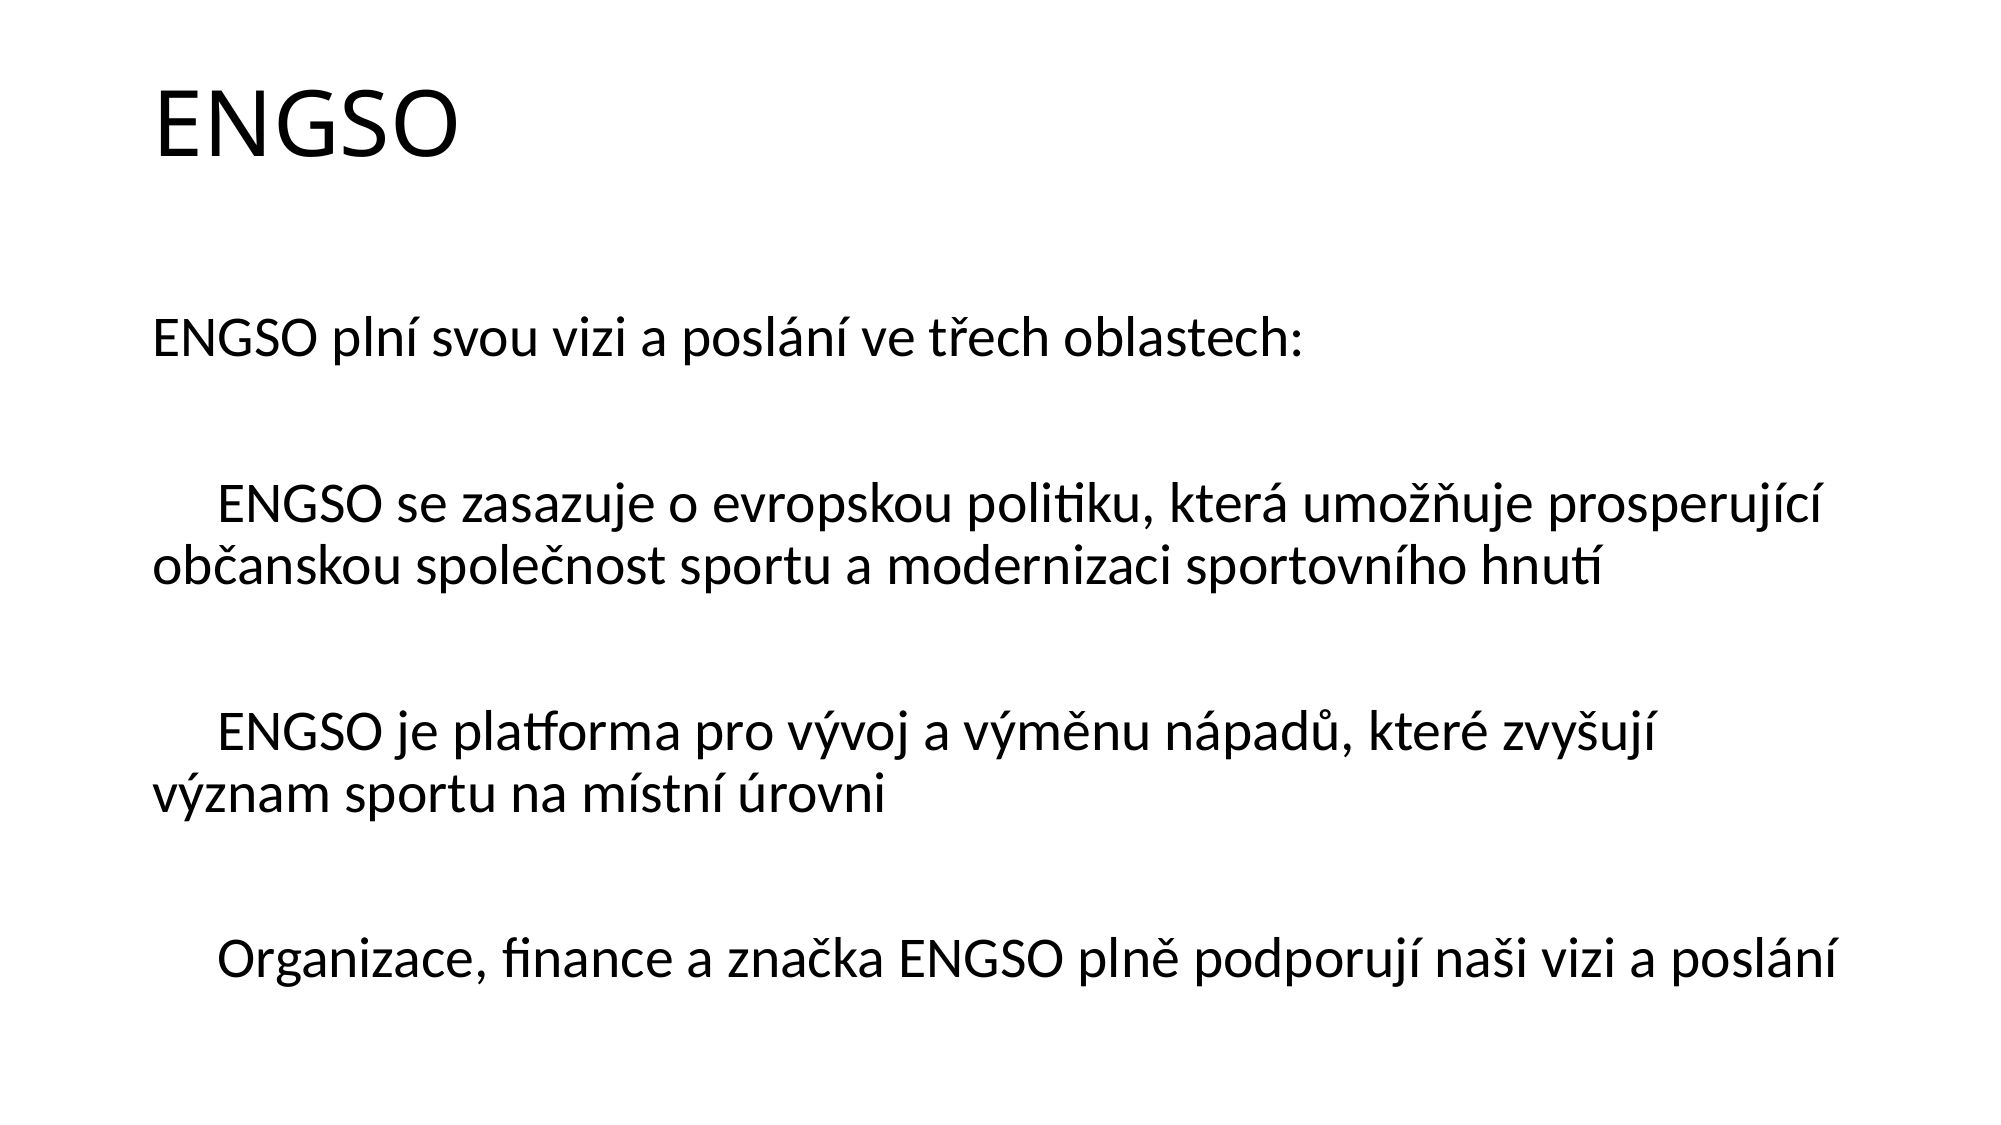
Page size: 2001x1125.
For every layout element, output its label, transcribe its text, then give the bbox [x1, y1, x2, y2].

list ENGSO plní svou vizi a poslání ve třech oblastech: ENGSO se zasazuje o evropskou politiku, která umožňuje prosperující občanskou společnost sportu a modernizaci sportovního hnutí ENGSO je platforma pro vývoj a výměnu nápadů, které zvyšují význam sportu na místní úrovni Organizace, finance a značka ENGSO plně podporují naši vizi a poslání [137, 299, 1863, 1014]
title ENGSO [137, 59, 1863, 195]
